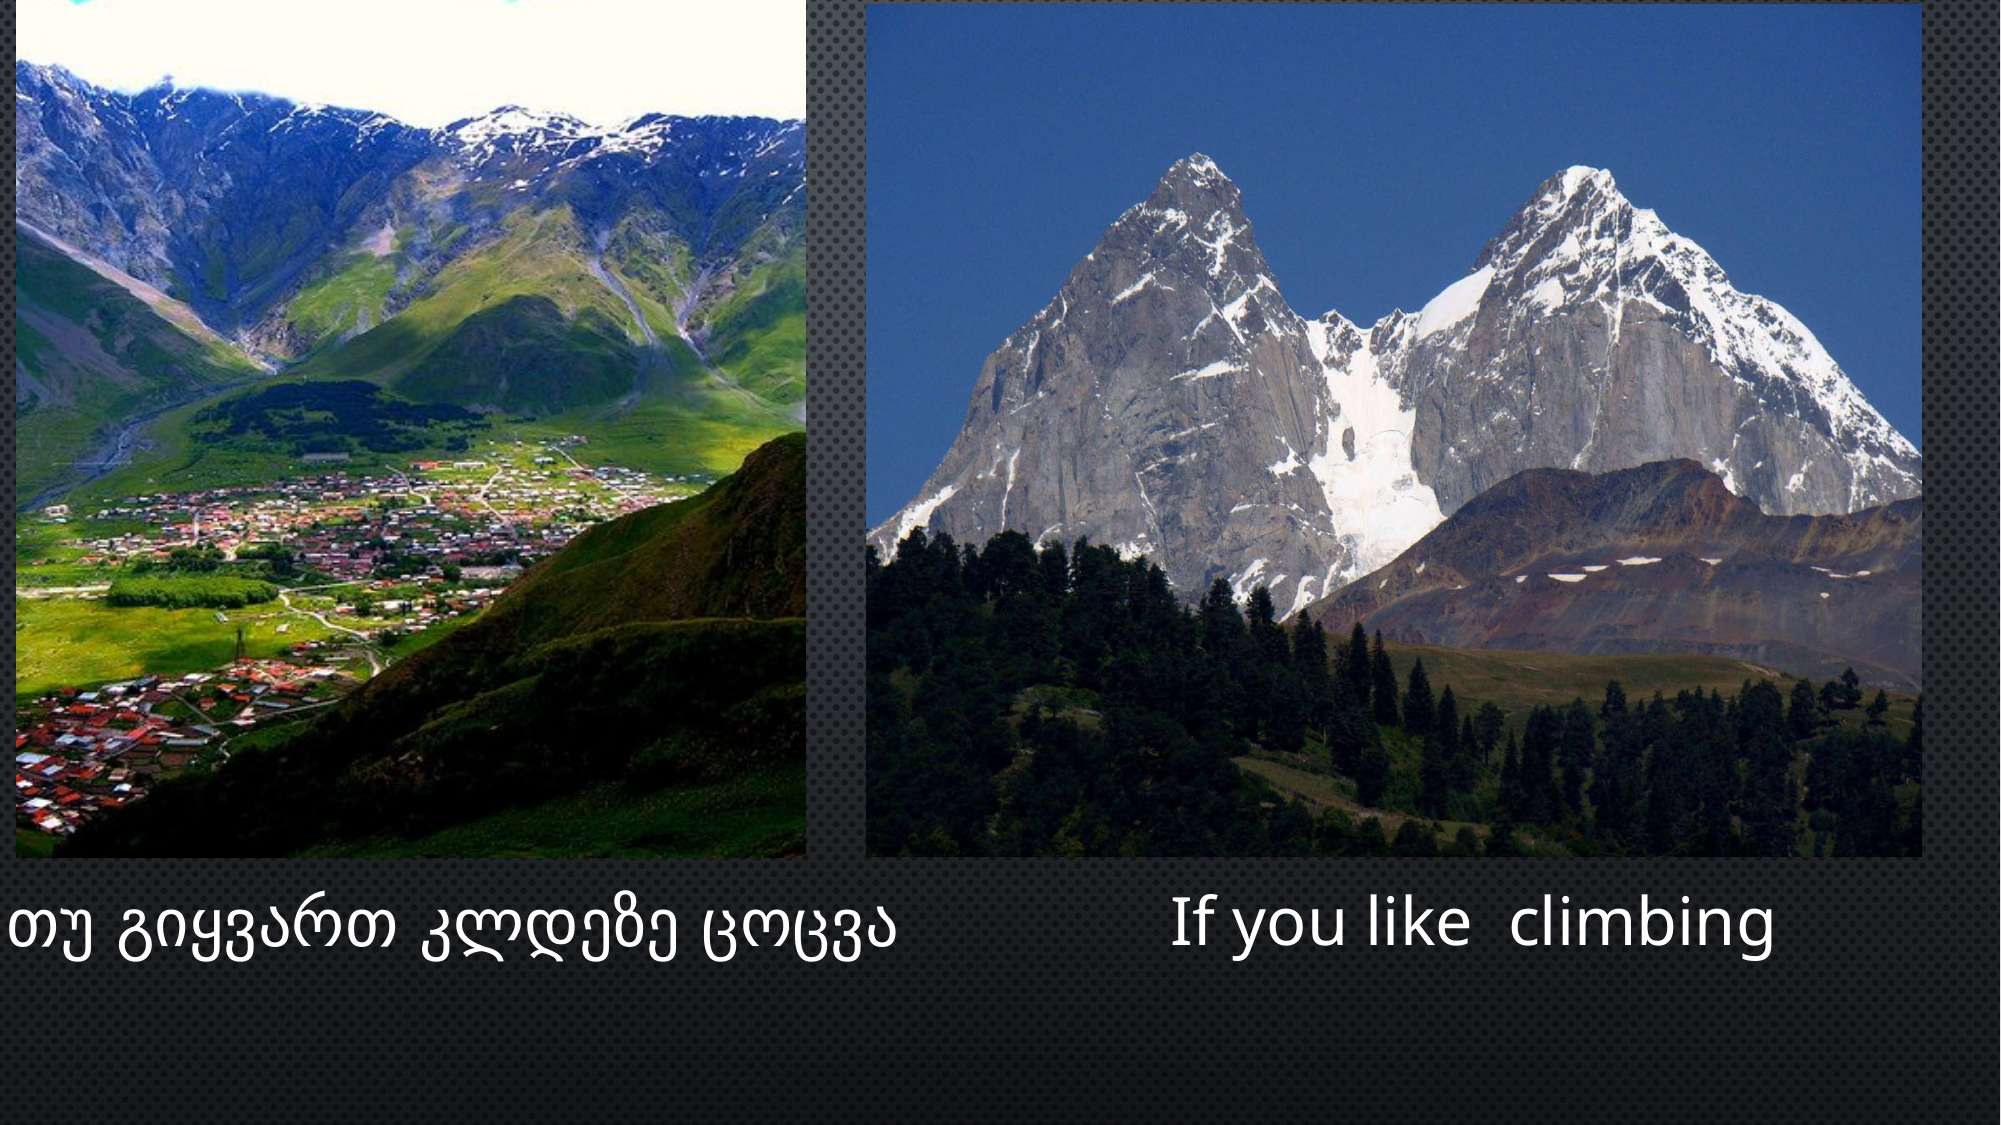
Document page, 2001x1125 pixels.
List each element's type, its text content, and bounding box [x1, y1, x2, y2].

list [866, 4, 1922, 857]
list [16, 0, 806, 858]
title თუ გიყვართ კლდეზე ცოცვა [0, 792, 952, 1048]
text_box If you like climbing [1140, 871, 1808, 966]
